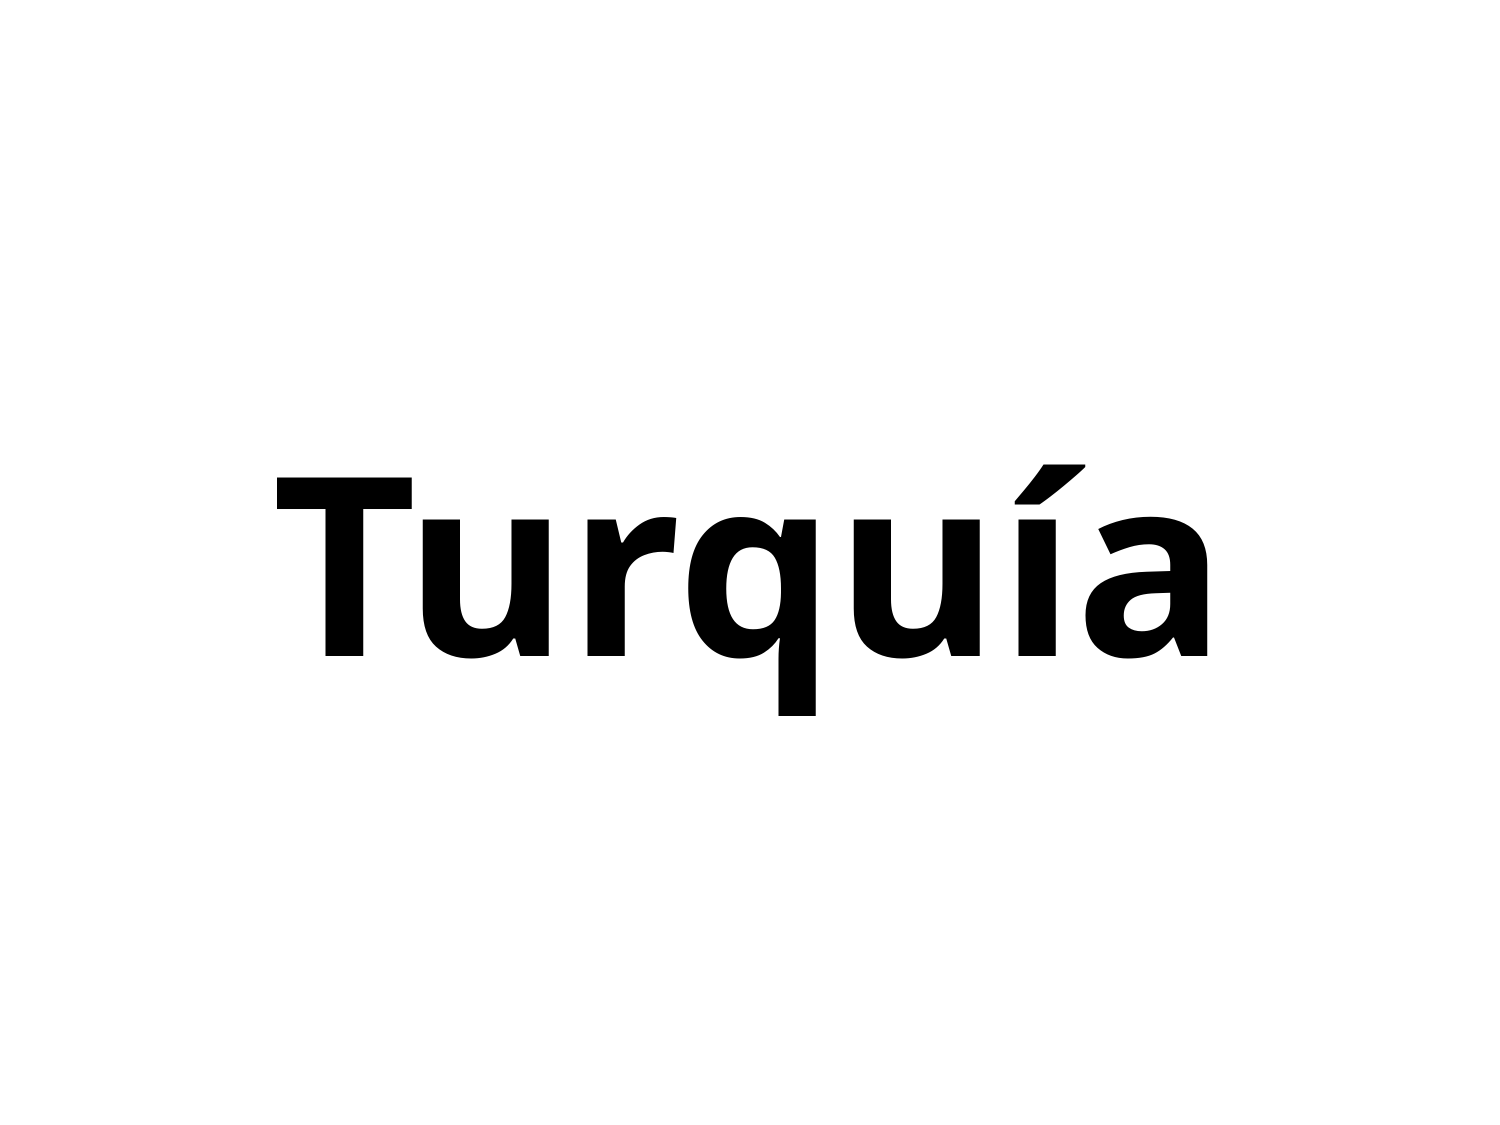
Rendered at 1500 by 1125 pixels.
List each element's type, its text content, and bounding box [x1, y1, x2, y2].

title Turquía [112, 278, 1388, 835]
